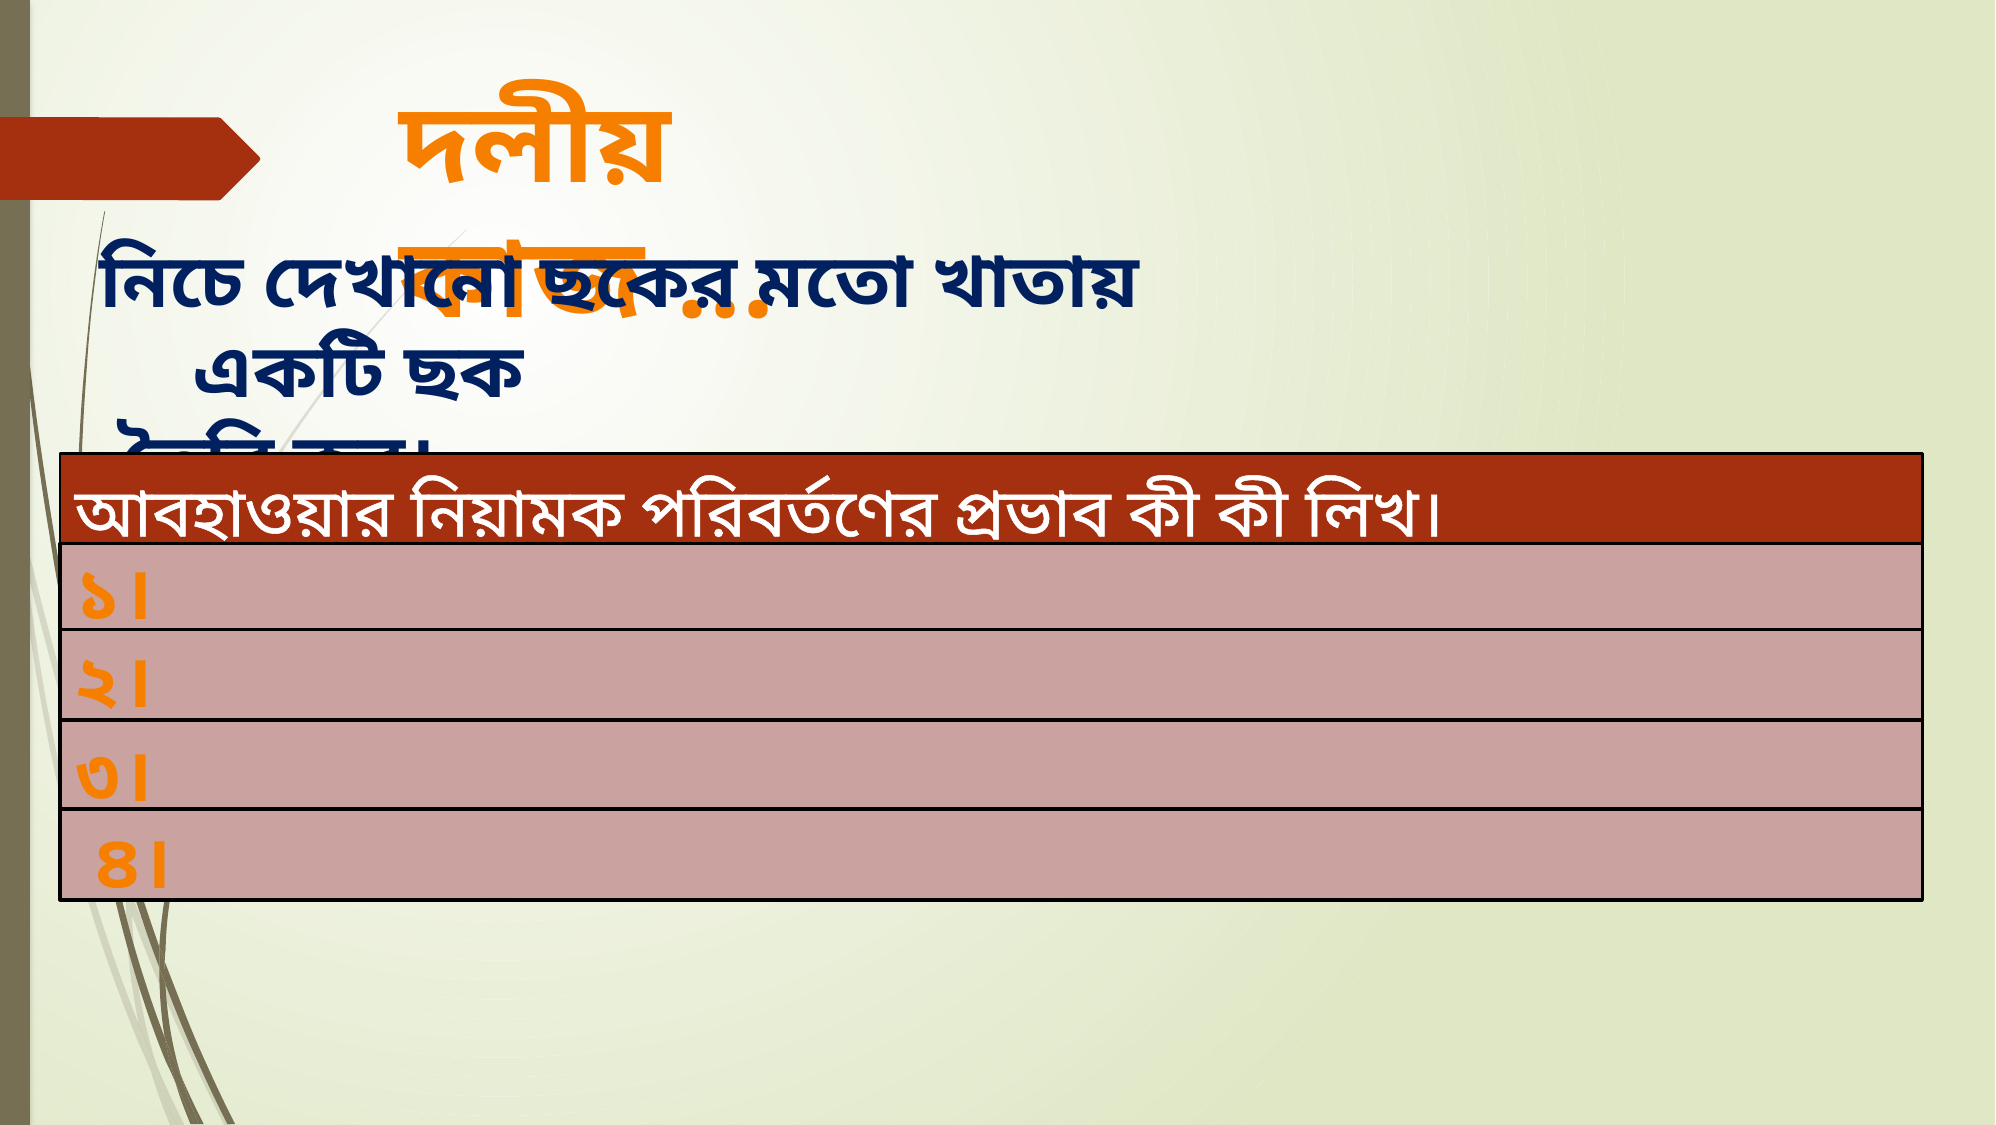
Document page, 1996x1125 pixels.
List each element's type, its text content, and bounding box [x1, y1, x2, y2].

text_box নিচে দেখানো ছকের মতো খাতায় একটি ছক তৈরি কর। [85, 224, 1186, 451]
text_box দলীয় কাজ ... [385, 62, 935, 224]
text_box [59, 453, 1923, 913]
